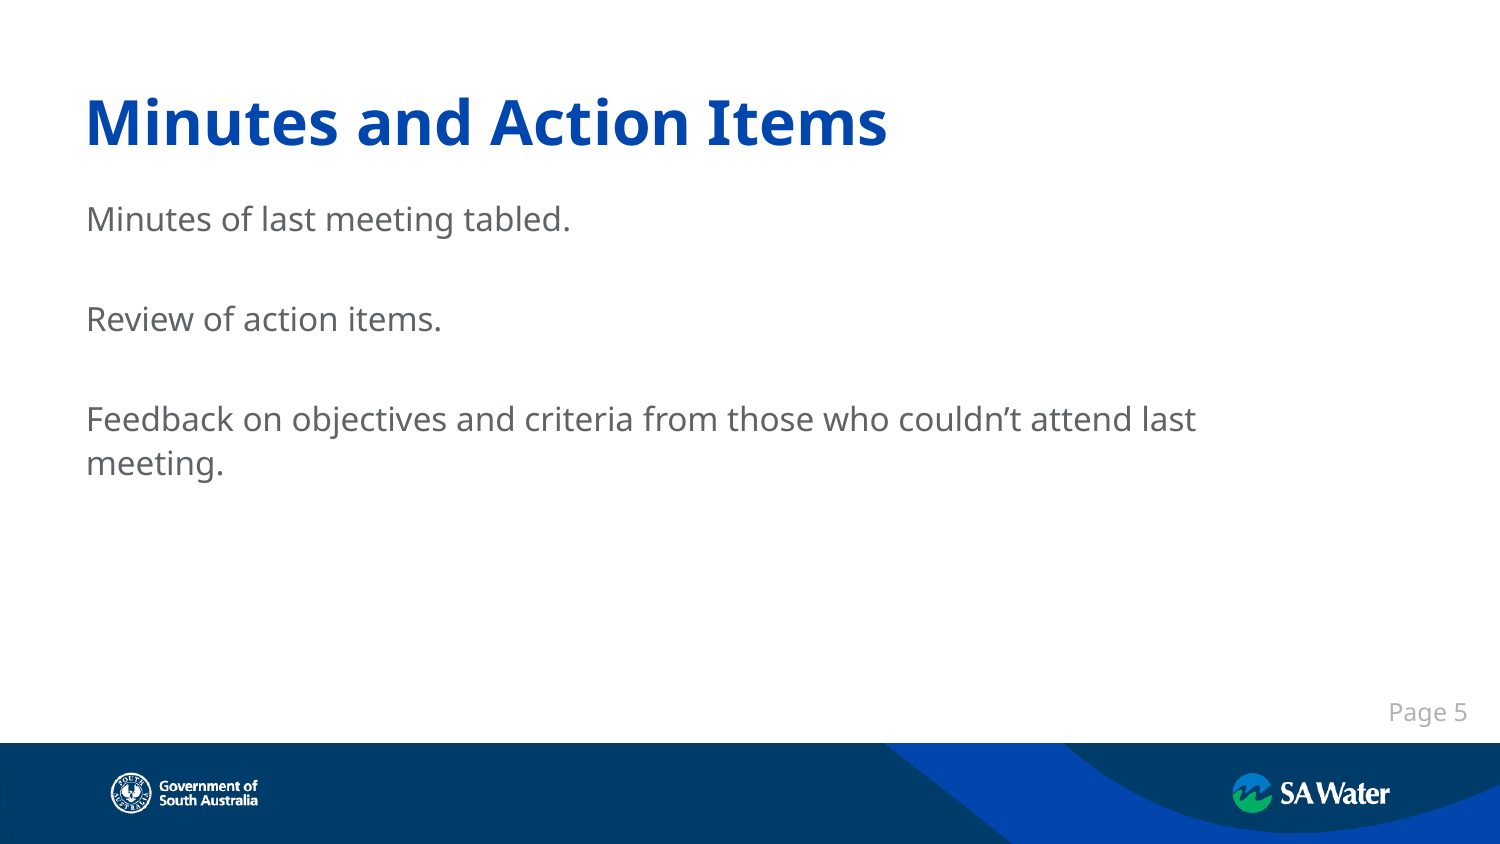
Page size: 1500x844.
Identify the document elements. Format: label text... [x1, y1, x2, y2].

subtitle Minutes and Action Items [69, 68, 1270, 160]
picture [0, 0, 1500, 844]
slide_number Page 5 [1132, 691, 1483, 737]
list Minutes of last meeting tabled. Review of action items. Feedback on objectives and criteria from those who couldn’t attend last meeting. [70, 186, 1215, 602]
